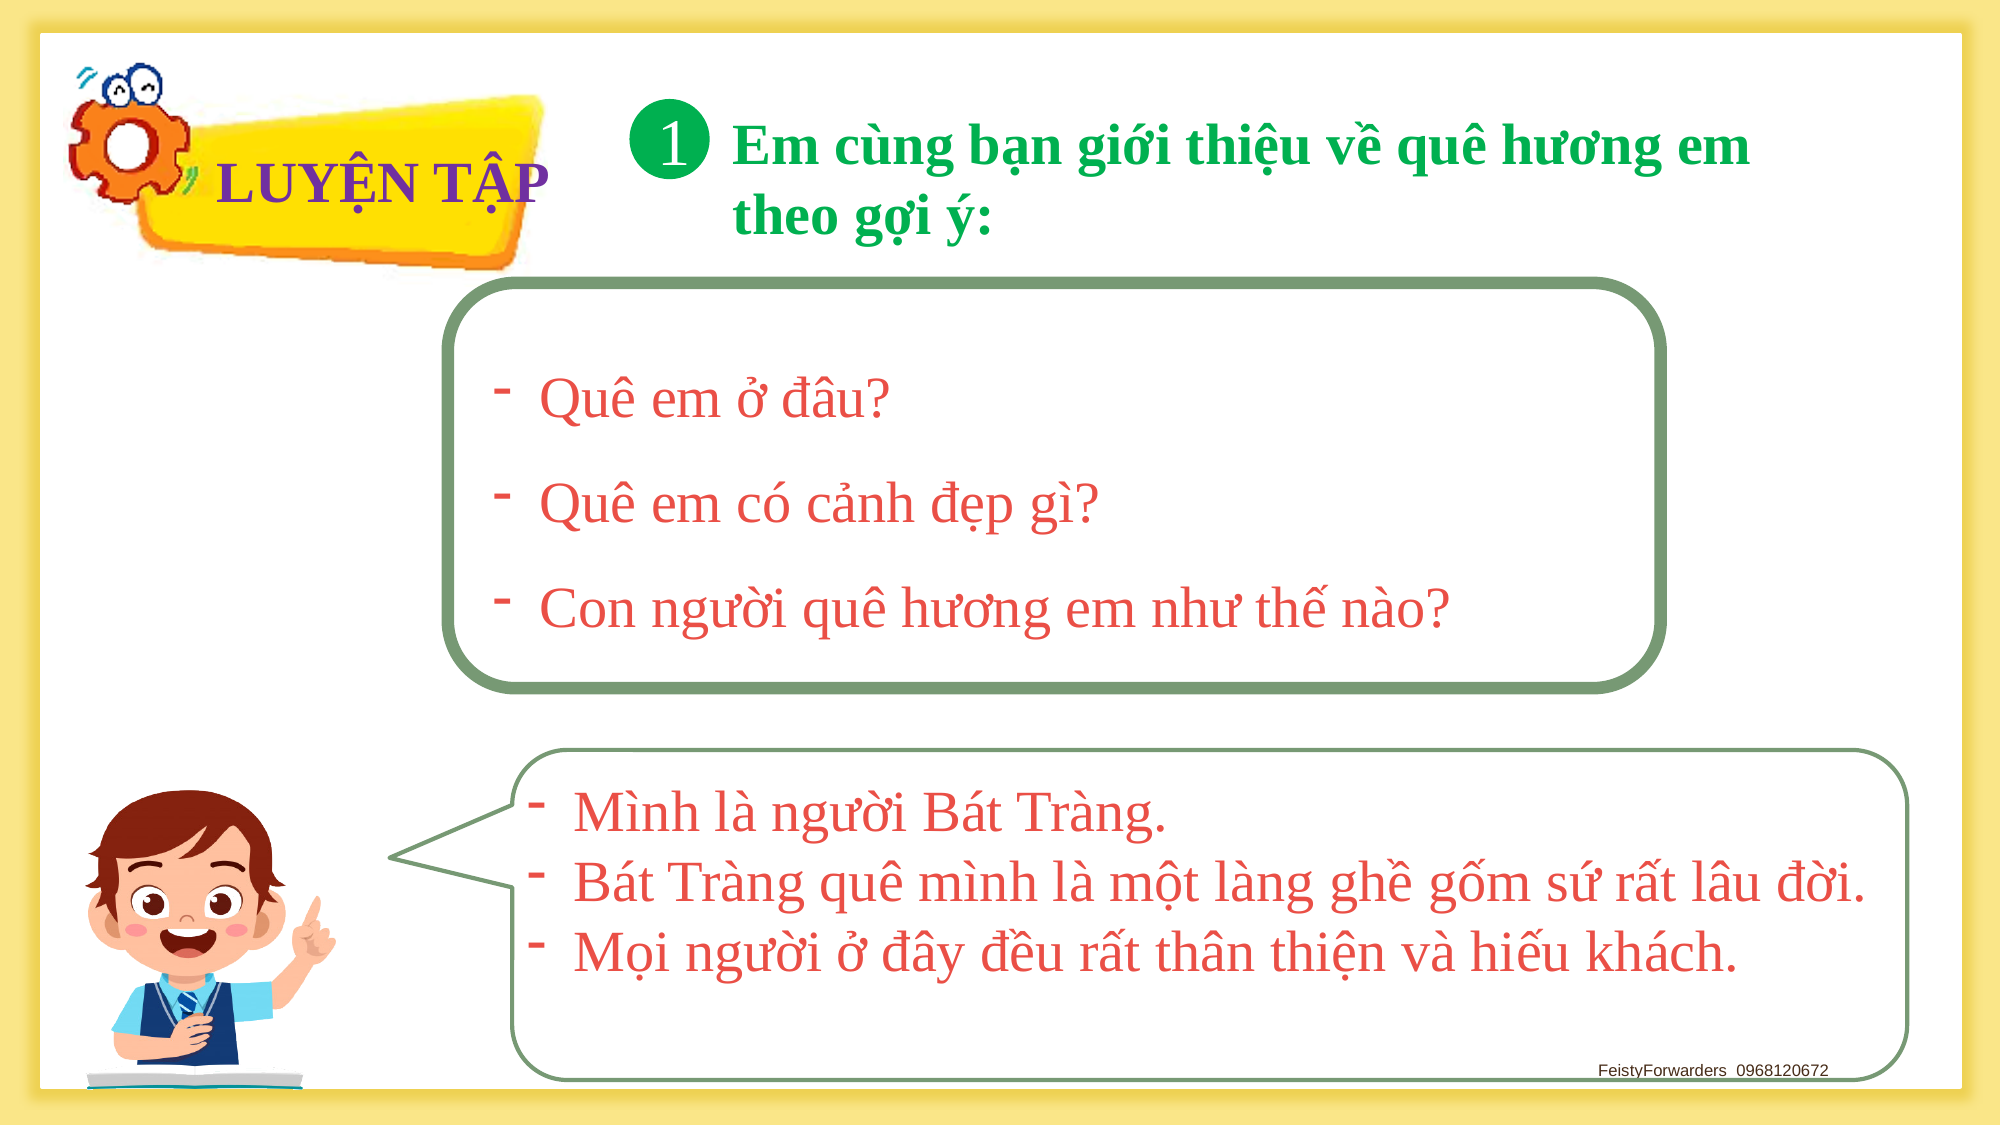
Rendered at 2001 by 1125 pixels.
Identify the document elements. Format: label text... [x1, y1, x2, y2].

text_box Mình là người Bát Tràng. Bát Tràng quê mình là một làng ghề gốm sứ rất lâu đời. Mọi người ở đây đều rất thân thiện và hiếu khách. [512, 766, 1908, 991]
text_box [525, 747, 1894, 766]
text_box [447, 282, 1874, 689]
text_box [63, 57, 577, 287]
text_box [395, 790, 1910, 1083]
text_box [631, 98, 1850, 256]
picture [0, 740, 392, 1125]
